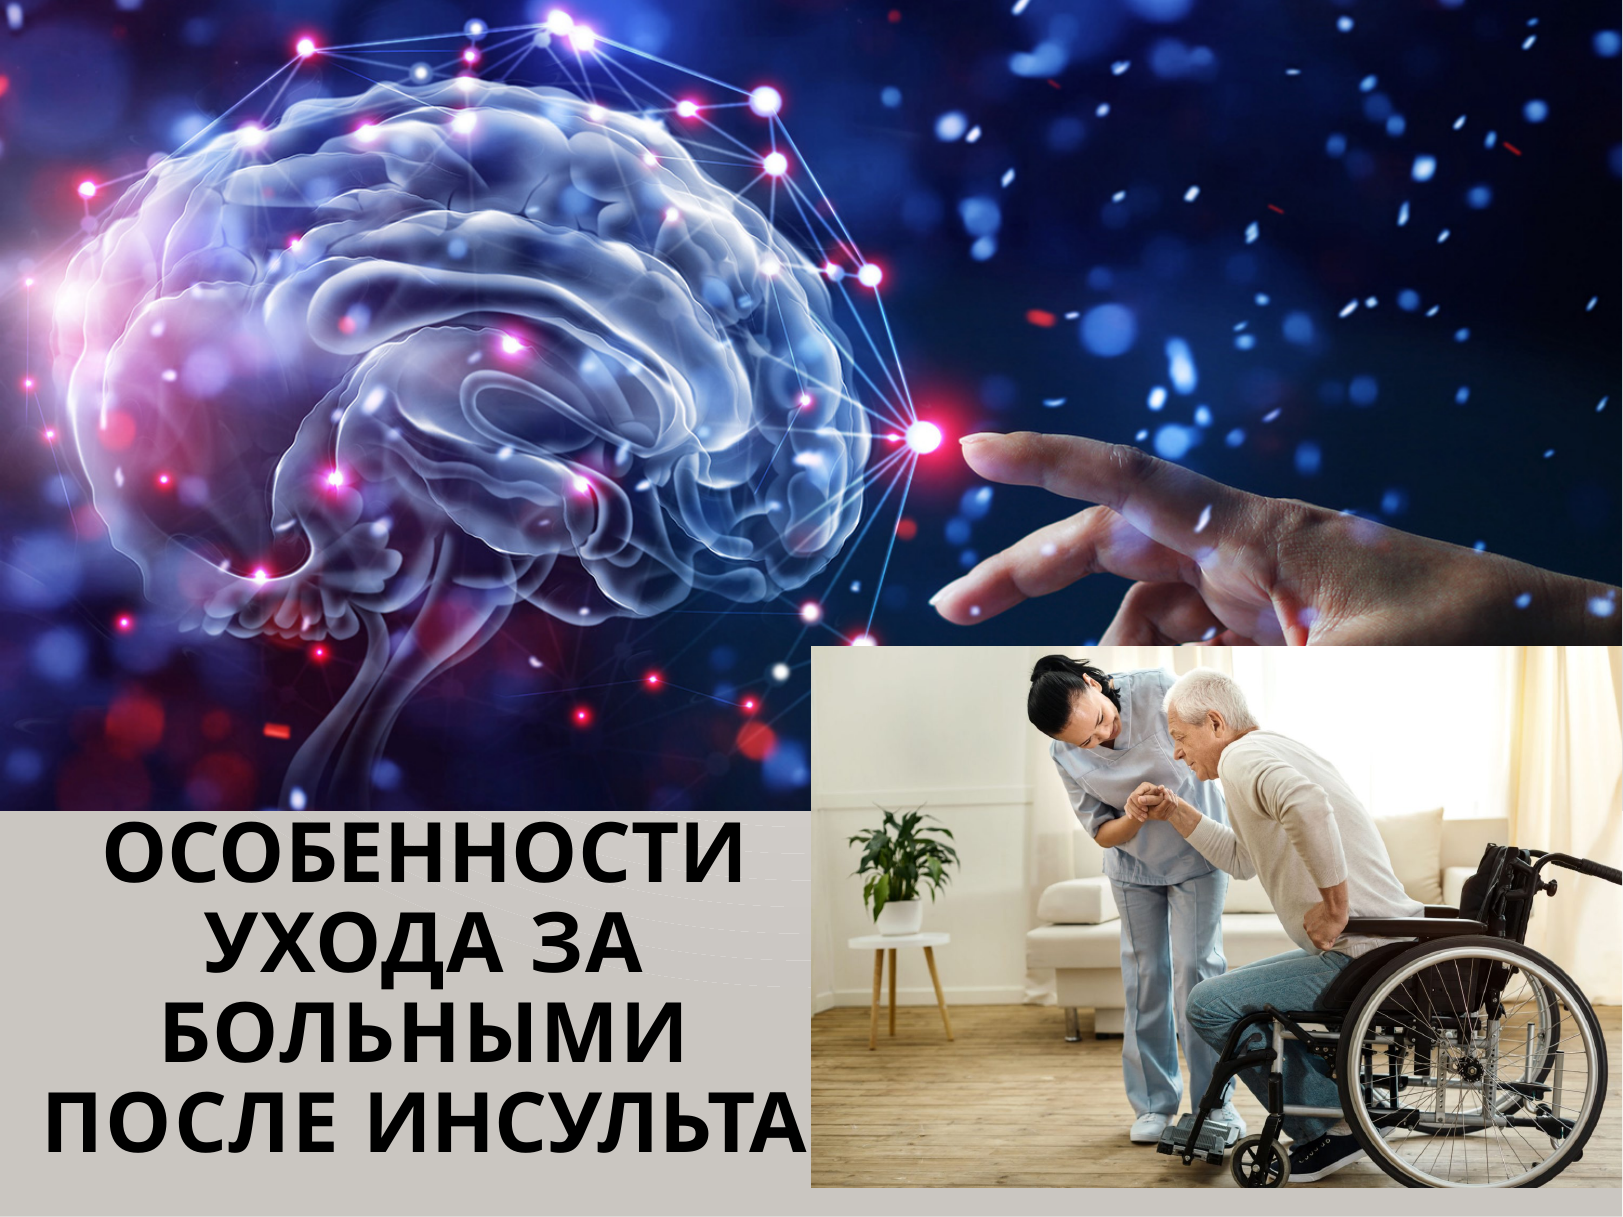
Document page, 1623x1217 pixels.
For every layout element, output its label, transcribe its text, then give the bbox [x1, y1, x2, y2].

picture [0, 0, 1623, 1188]
title ОСОБЕННОСТИ УХОДА ЗА БОЛЬНЫМИ ПОСЛЕ ИНСУЛЬТА [36, 812, 810, 1171]
